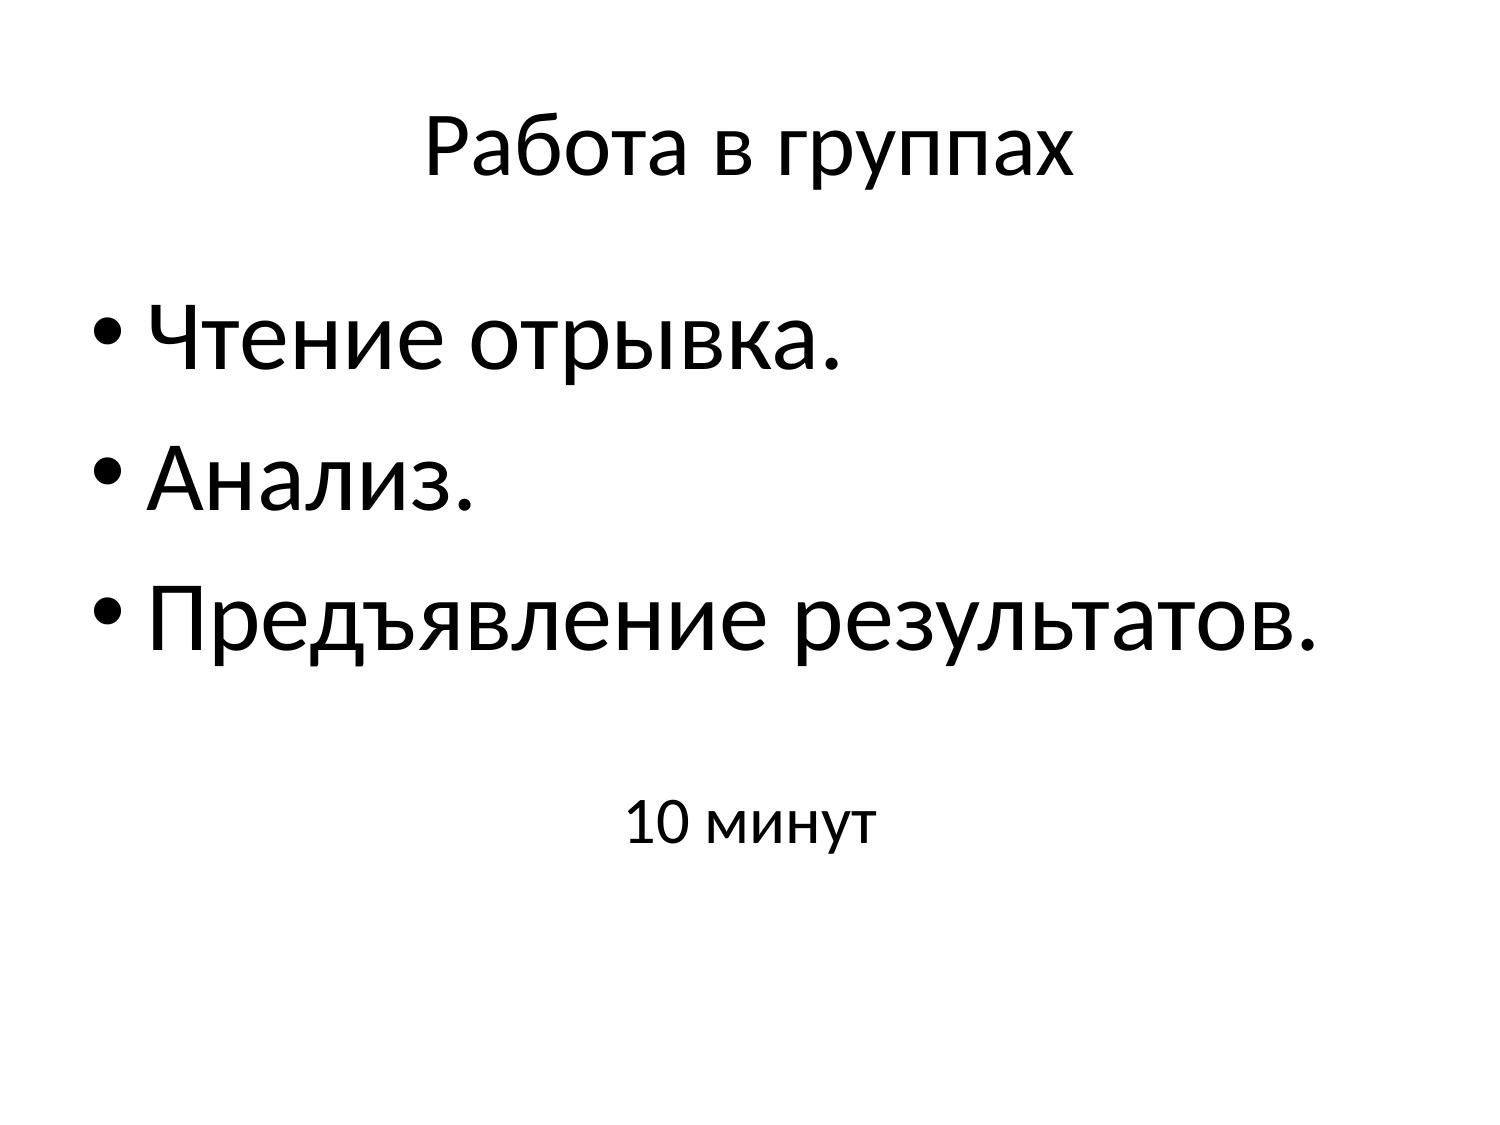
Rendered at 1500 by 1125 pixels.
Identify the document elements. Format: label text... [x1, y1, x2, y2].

list Чтение отрывка. Анализ. Предъявление результатов. 10 минут [75, 262, 1425, 1005]
title Работа в группах [75, 45, 1425, 233]
